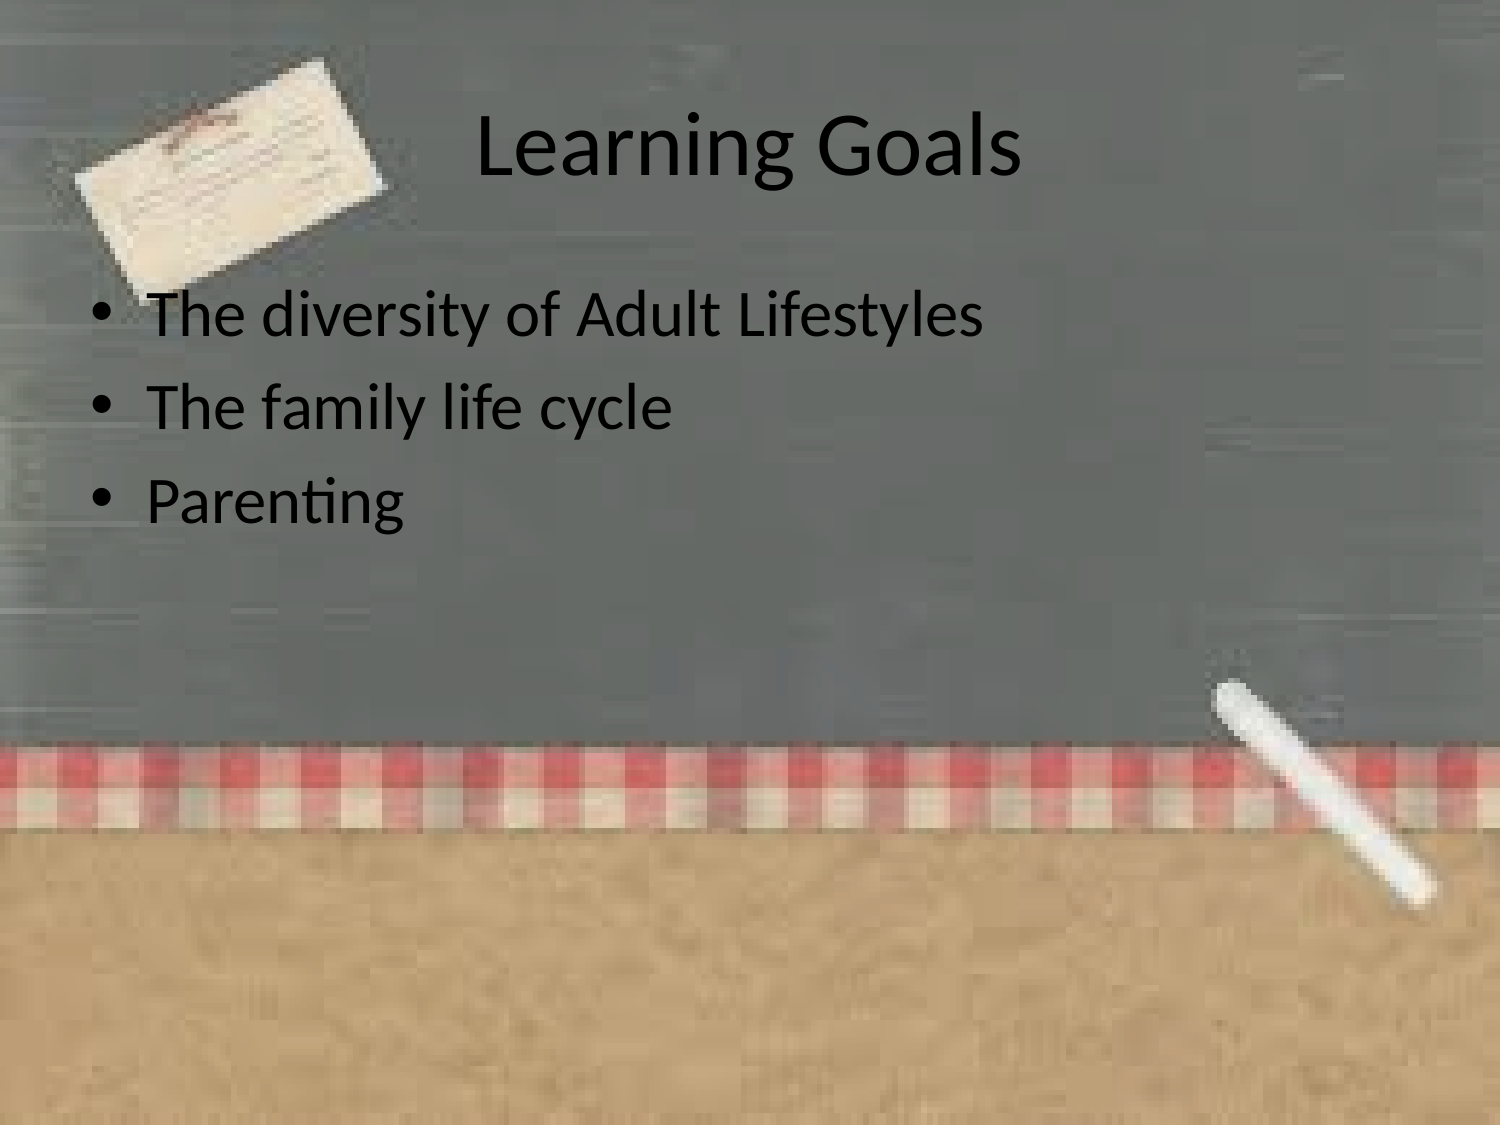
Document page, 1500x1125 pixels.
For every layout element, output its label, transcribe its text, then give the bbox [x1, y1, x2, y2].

list The diversity of Adult Lifestyles The family life cycle Parenting [75, 262, 1425, 1005]
title Learning Goals [75, 45, 1425, 233]
